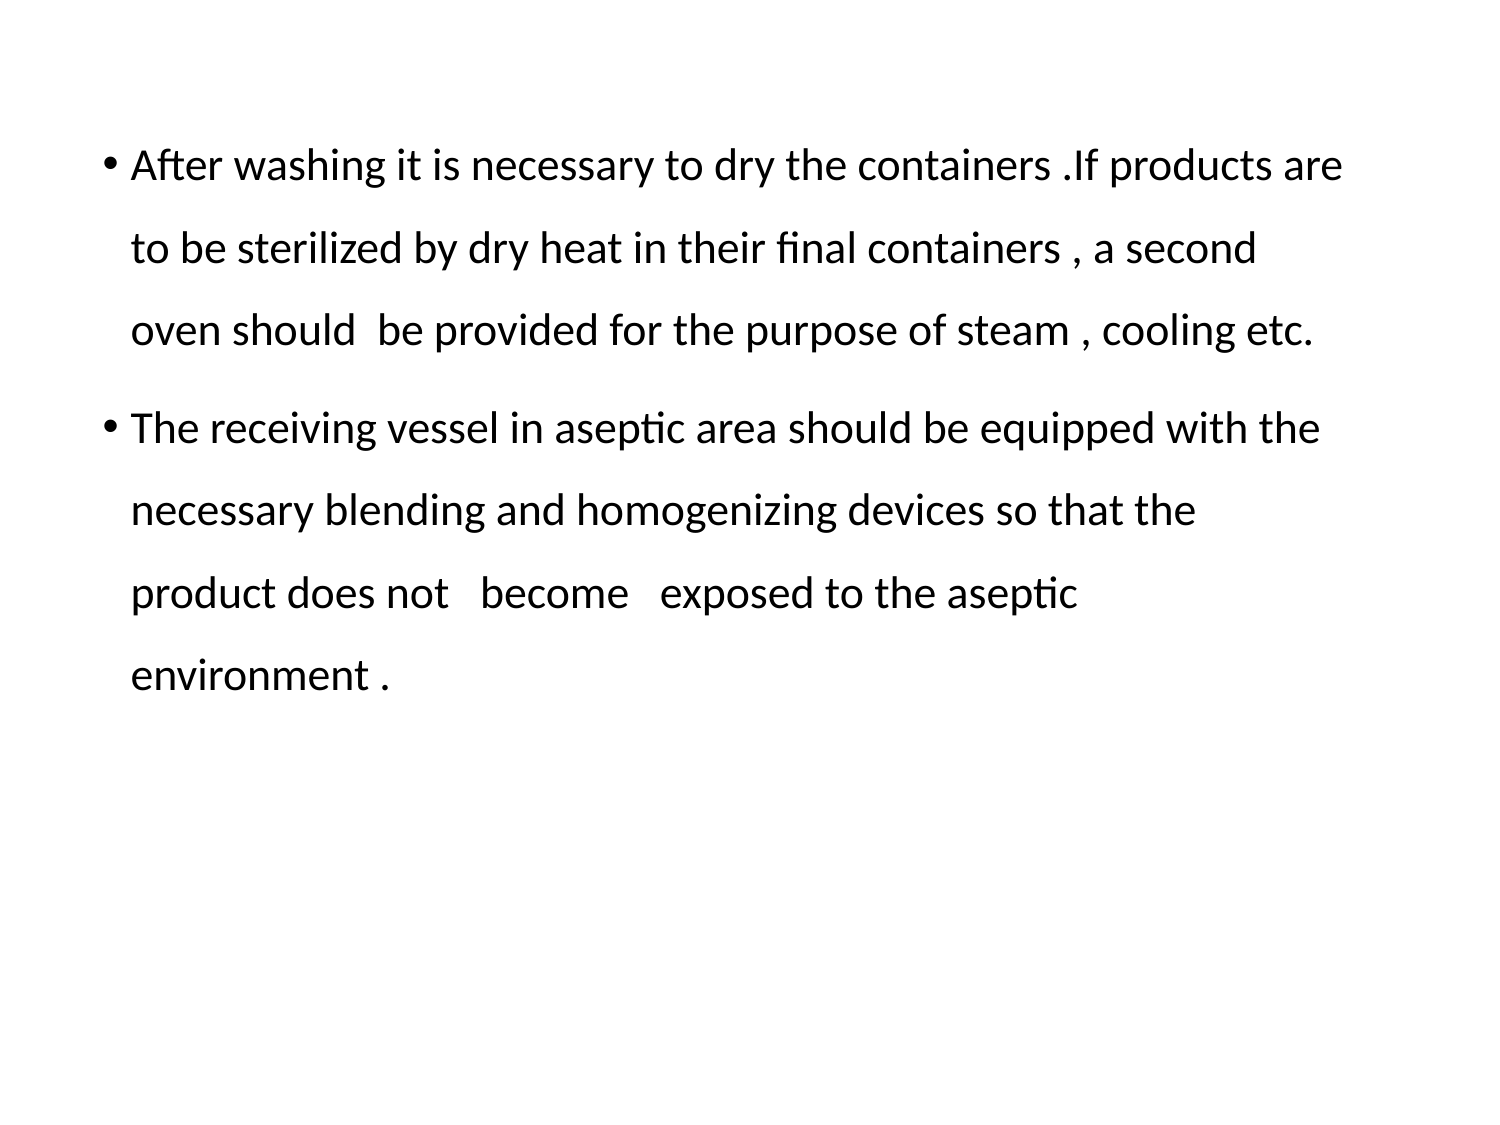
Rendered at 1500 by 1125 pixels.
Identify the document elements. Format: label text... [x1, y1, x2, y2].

list After washing it is necessary to dry the containers .If products are to be sterilized by dry heat in their final containers , a second oven should be provided for the purpose of steam , cooling etc. The receiving vessel in aseptic area should be equipped with the necessary blending and homogenizing devices so that the product does not become exposed to the aseptic environment . [87, 99, 1363, 988]
